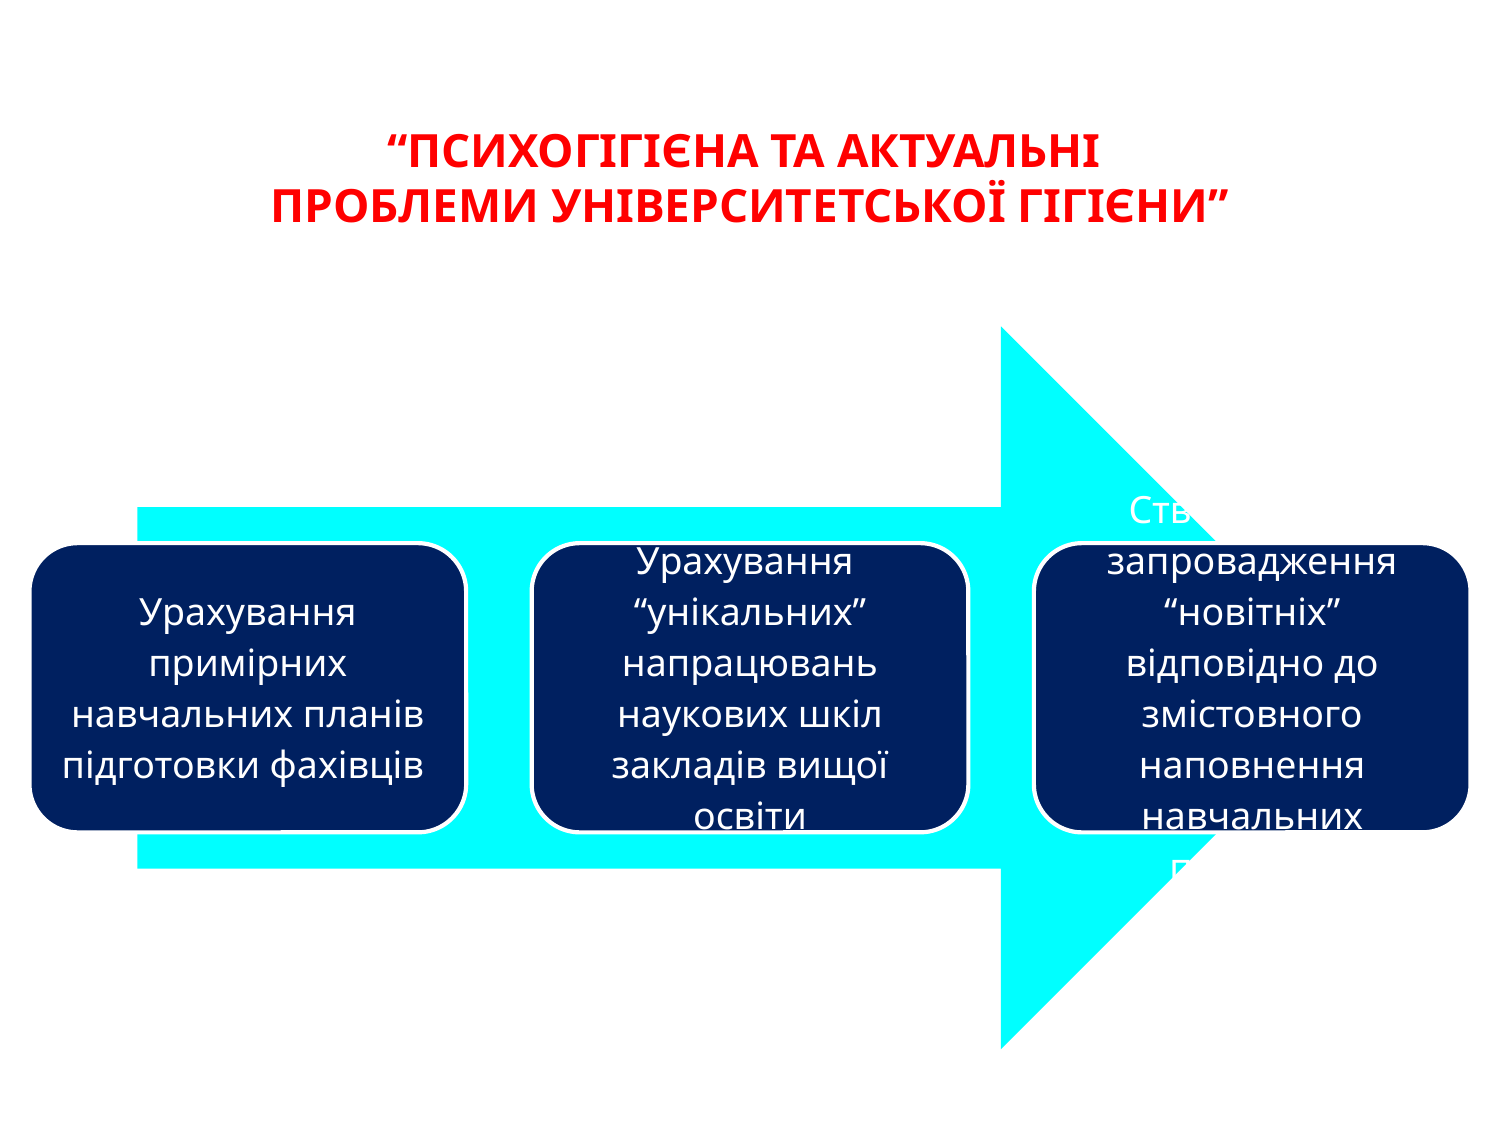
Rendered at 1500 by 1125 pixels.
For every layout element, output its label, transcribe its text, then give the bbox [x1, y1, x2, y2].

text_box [29, 326, 1471, 1050]
title “ПСИХОГІГІЄНА ТА АКТУАЛЬНІ ПРОБЛЕМИ УНІВЕРСИТЕТСЬКОЇ ГІГІЄНИ” [0, 113, 1500, 302]
